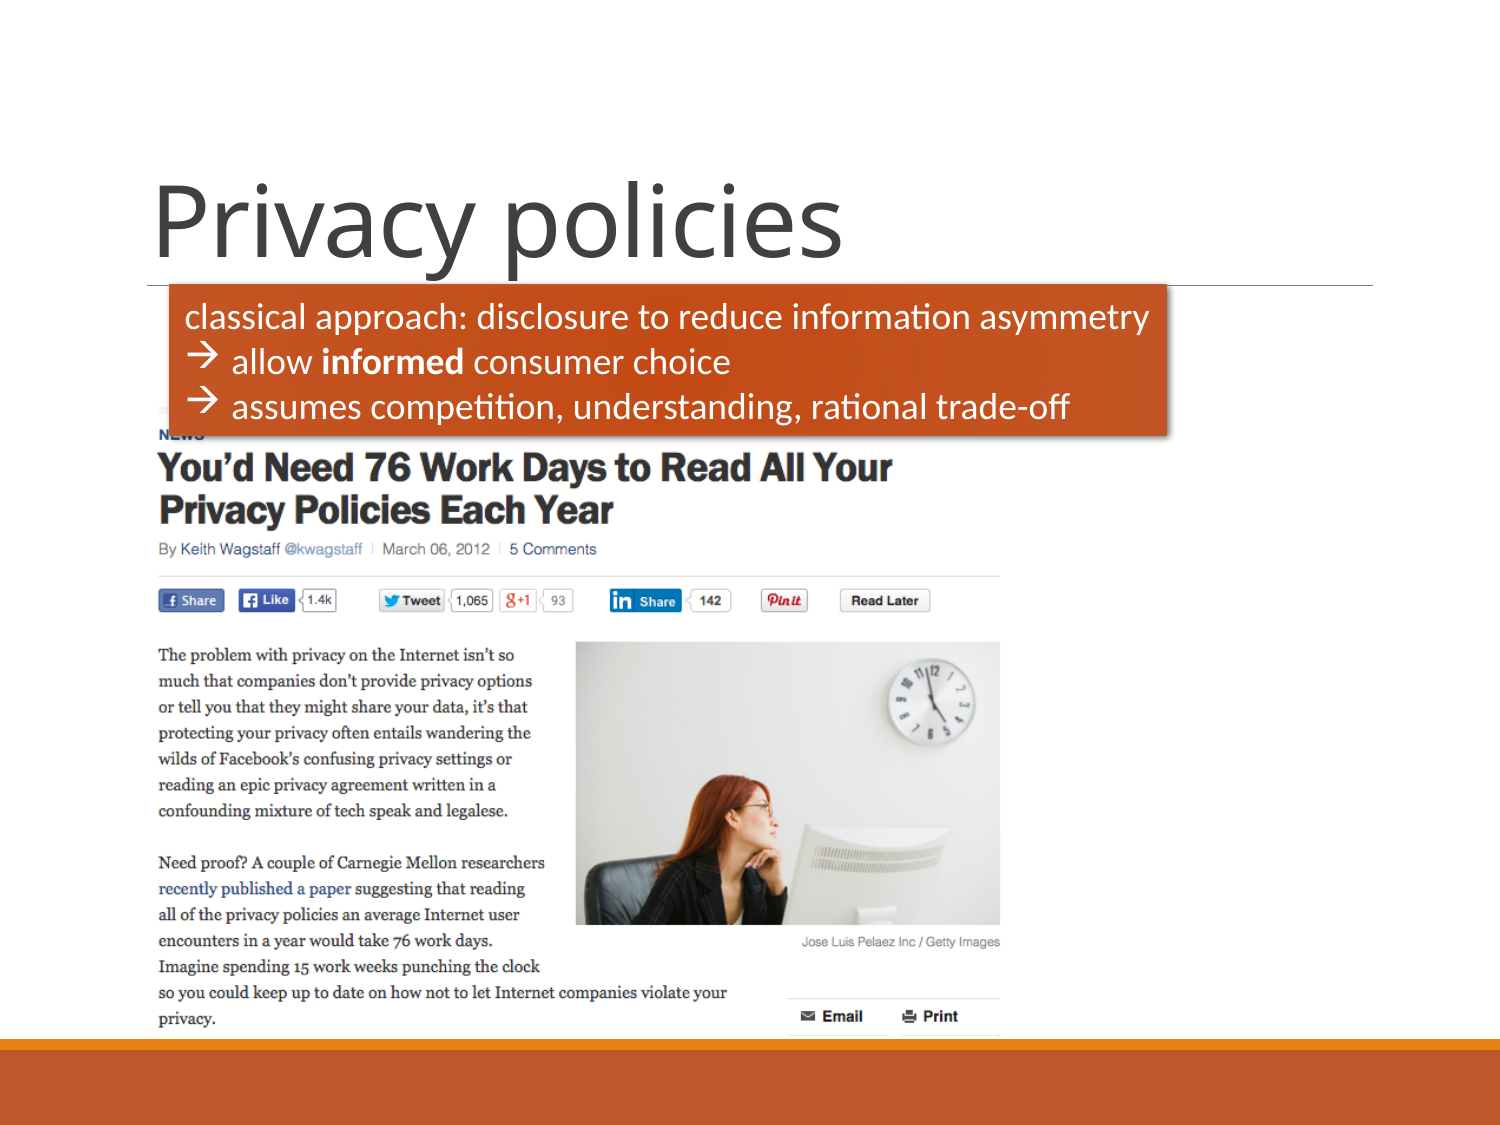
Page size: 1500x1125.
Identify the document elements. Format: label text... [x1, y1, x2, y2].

text_box classical approach: disclosure to reduce information asymmetry allow informed consumer choice assumes competition, understanding, rational trade-off [169, 284, 1167, 436]
title Privacy policies [135, 47, 1373, 285]
picture [134, 406, 1046, 1036]
